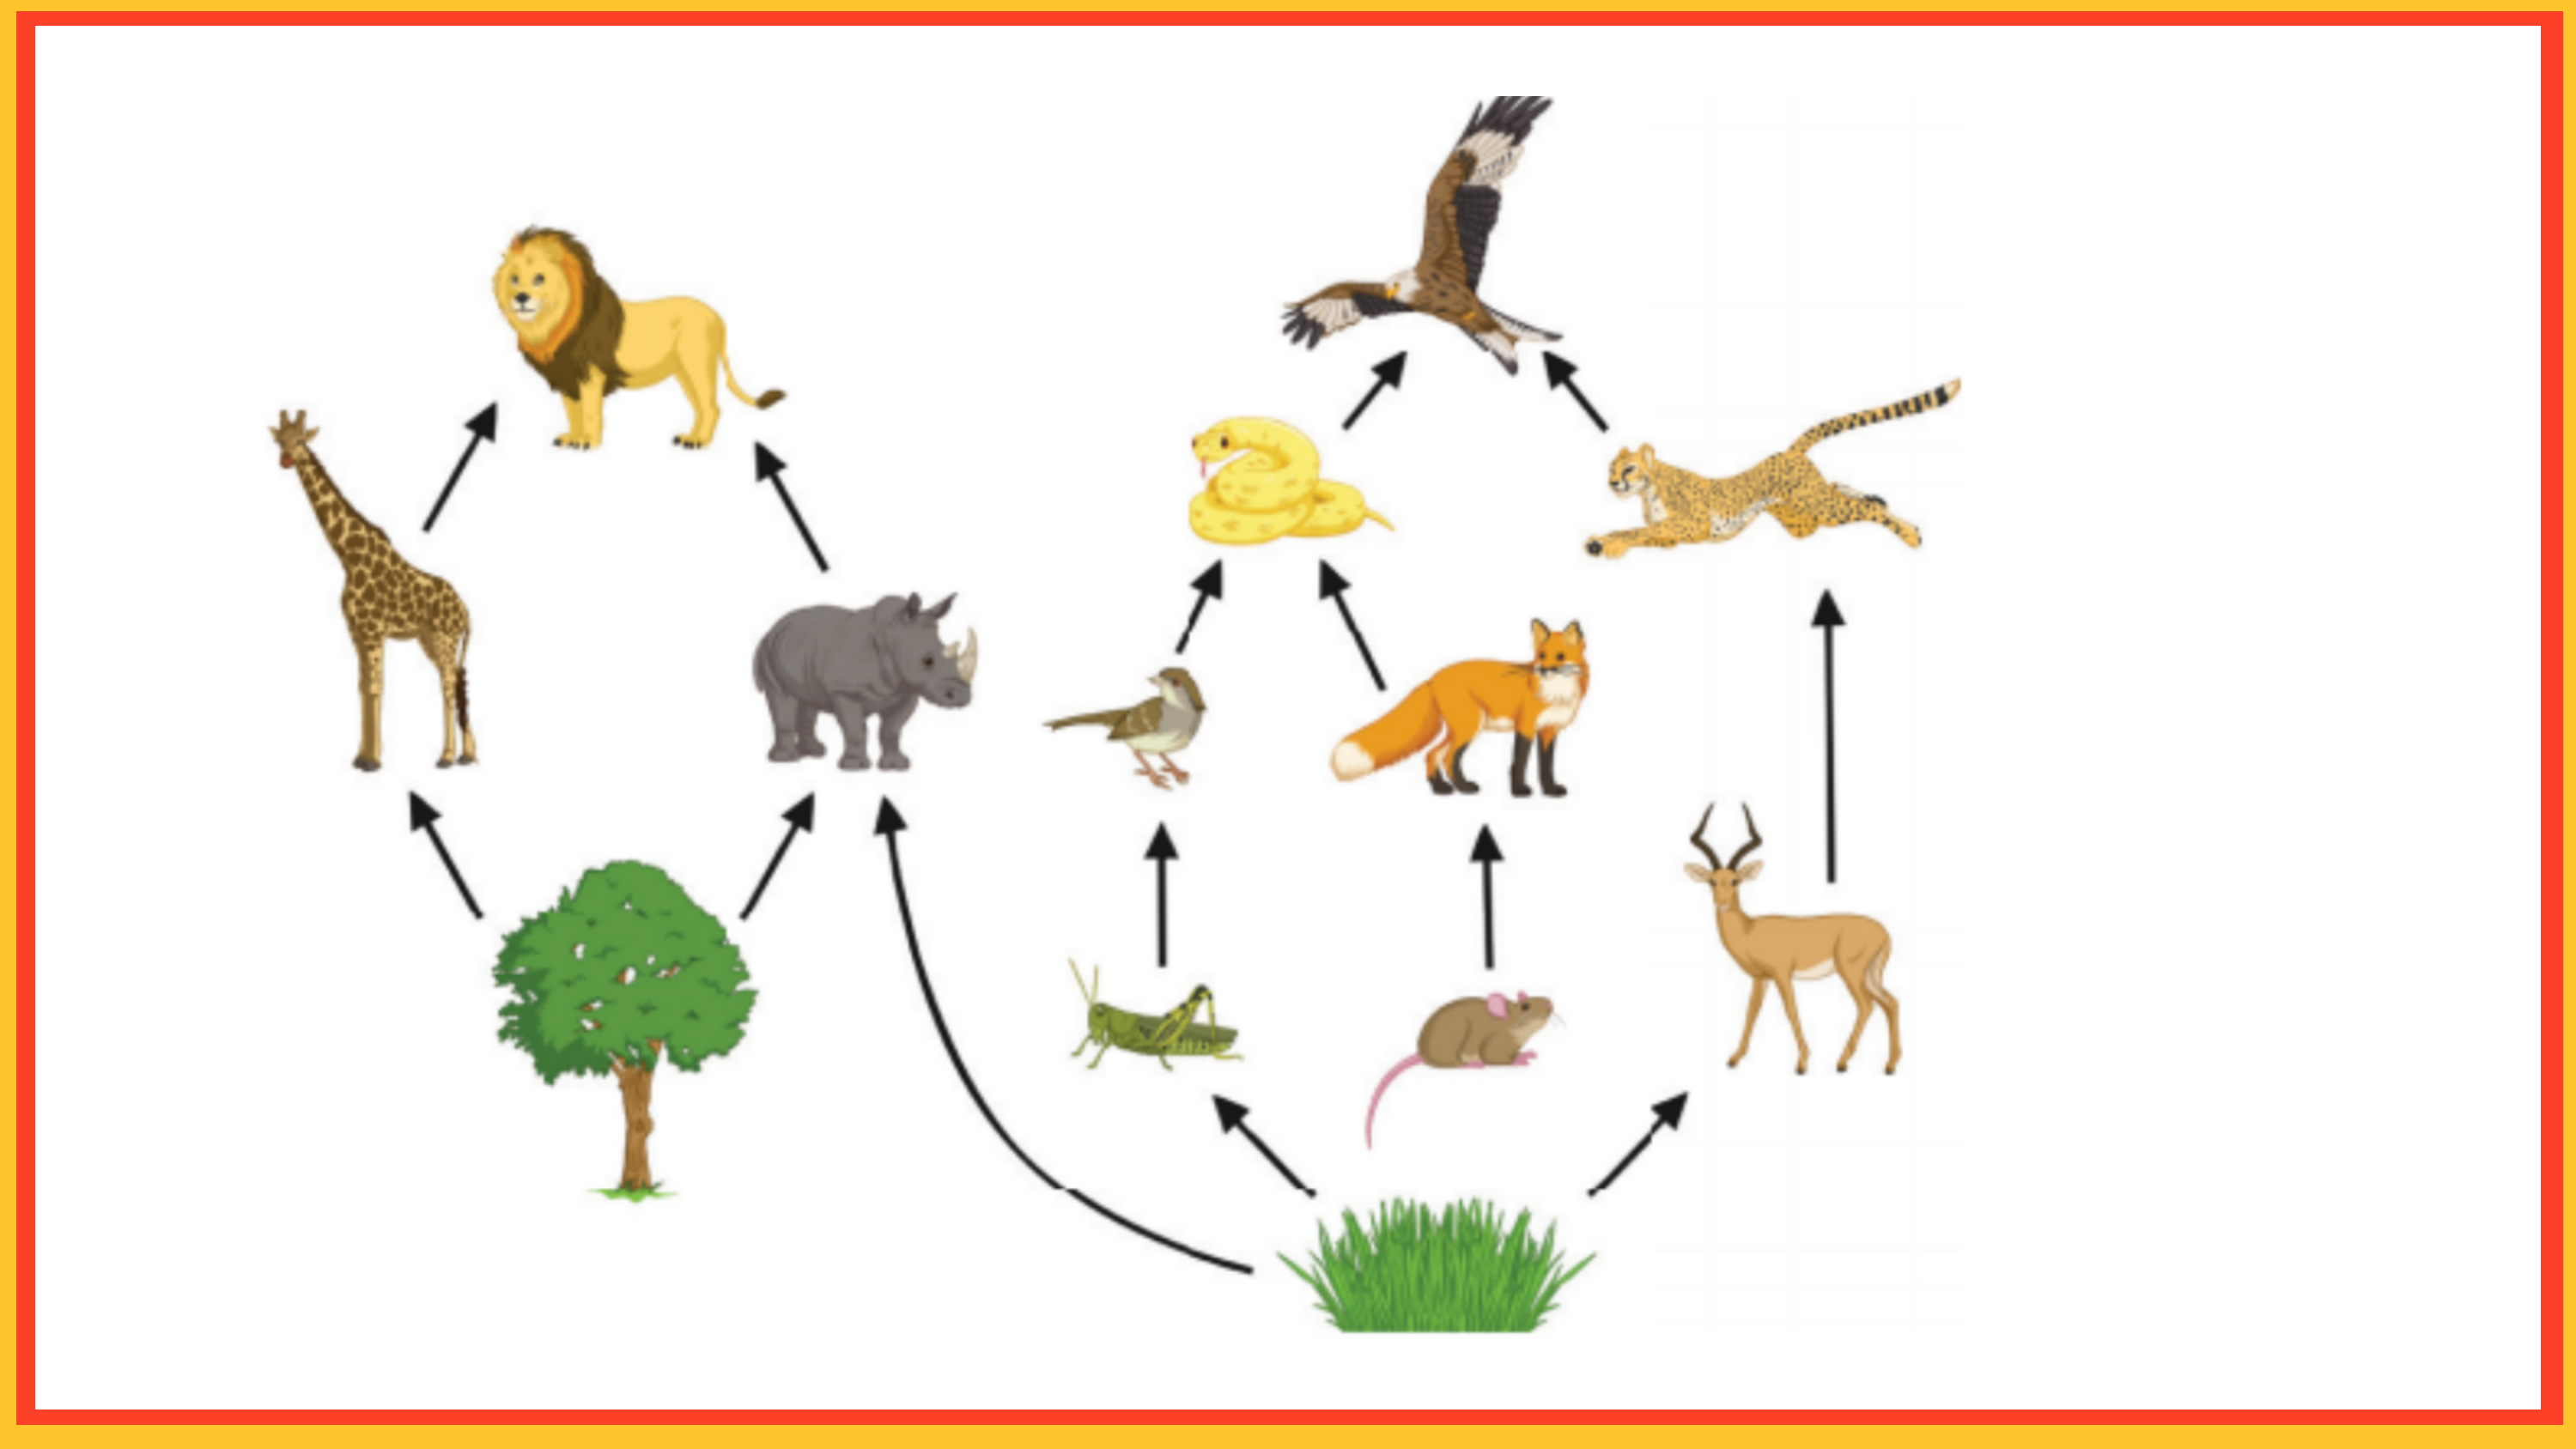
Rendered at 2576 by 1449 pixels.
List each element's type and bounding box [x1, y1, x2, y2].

text_box [15, 10, 2564, 1426]
text_box [34, 26, 2541, 1410]
